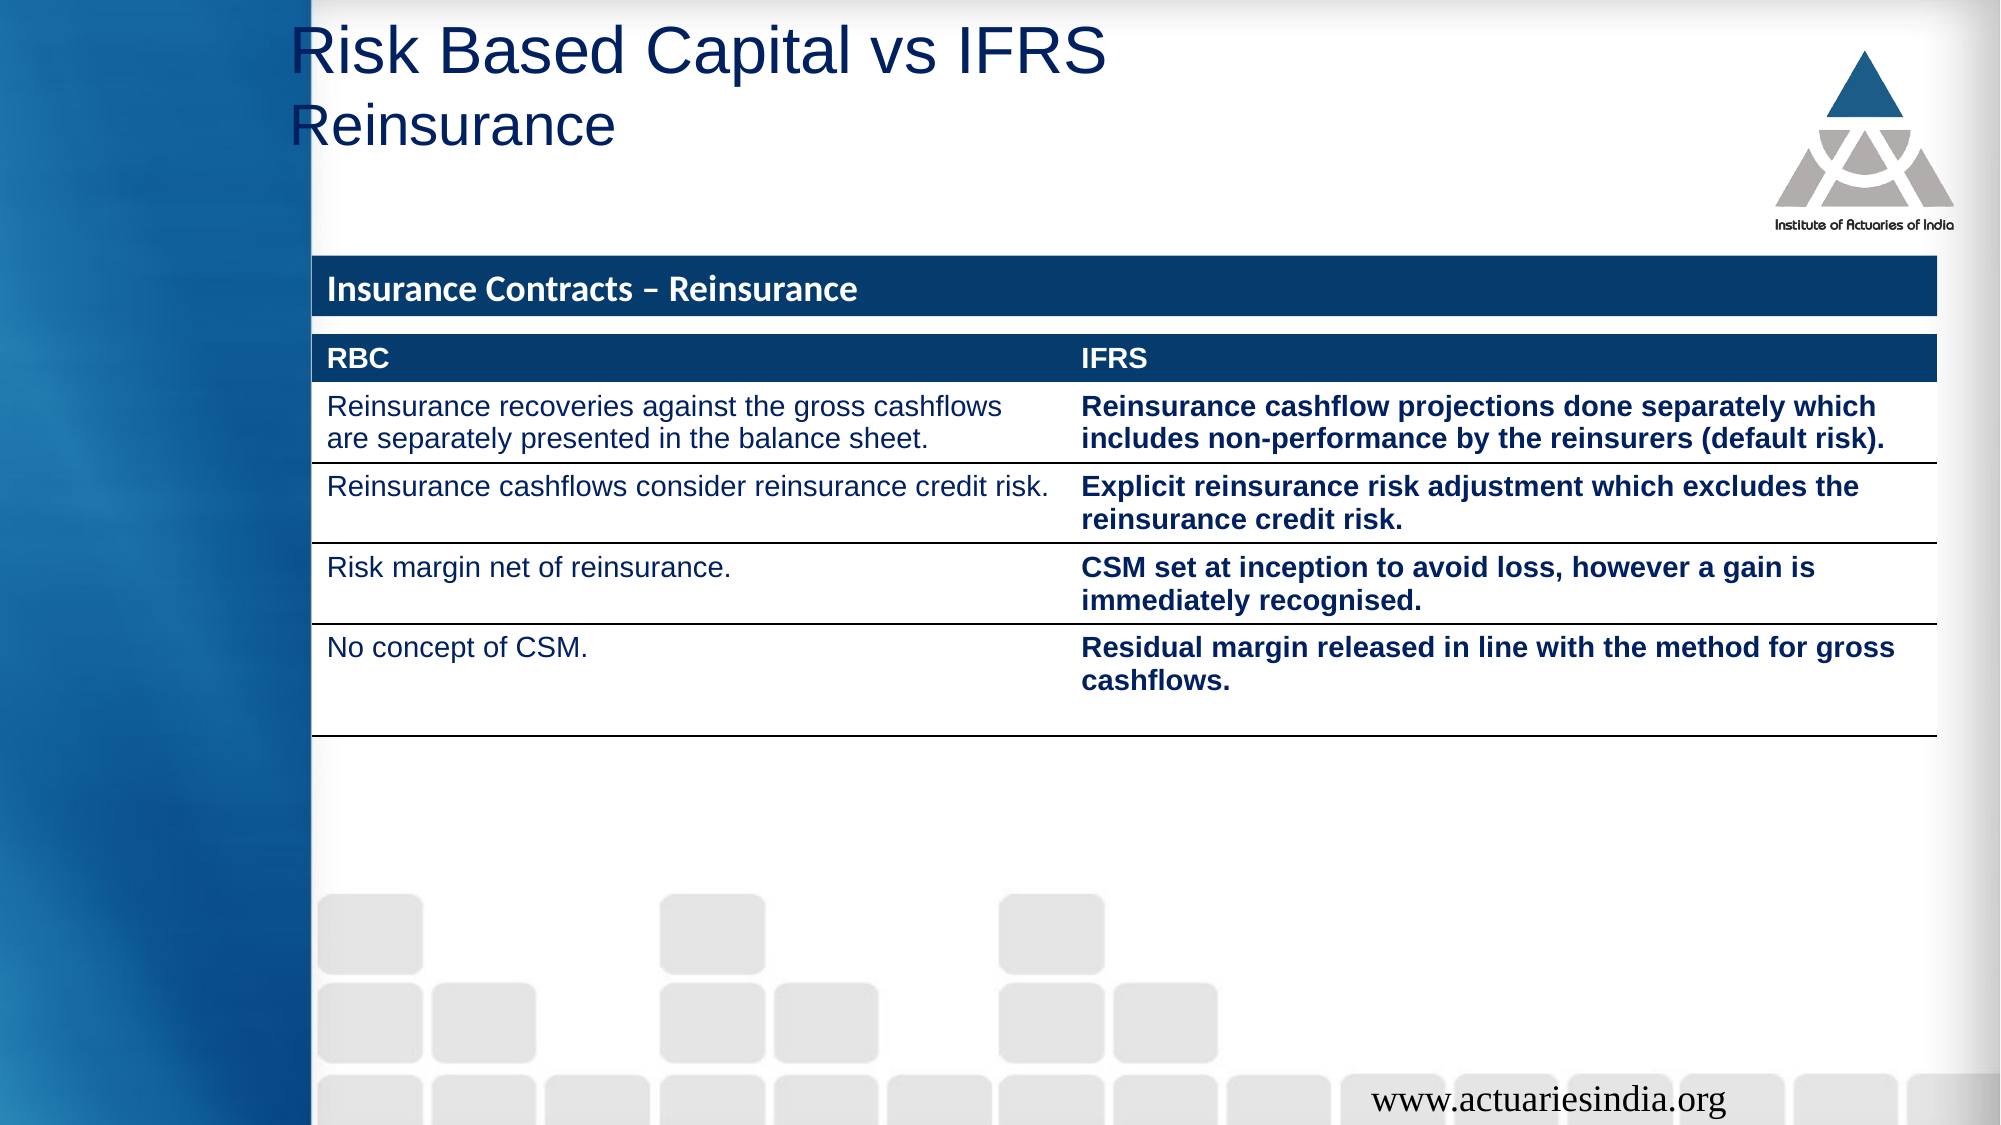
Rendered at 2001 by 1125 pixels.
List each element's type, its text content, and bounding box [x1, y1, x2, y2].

table_header IFRS [1066, 334, 1937, 382]
table_cell Reinsurance cashflows consider reinsurance credit risk. [312, 464, 1066, 542]
picture [0, 0, 2001, 1125]
table_cell Explicit reinsurance risk adjustment which excludes the reinsurance credit risk. [1066, 464, 1937, 542]
text_box Insurance Contracts – Reinsurance [311, 255, 1938, 317]
table_cell No concept of CSM. [312, 625, 1066, 735]
table_cell CSM set at inception to avoid loss, however a gain is immediately recognised. [1066, 544, 1937, 623]
text_box www.actuariesindia.org [1356, 1066, 1832, 1125]
table_cell Reinsurance cashflow projections done separately which includes non-performance by the reinsurers (default risk). [1066, 382, 1937, 462]
table_cell Risk margin net of reinsurance. [312, 544, 1066, 623]
table_cell Residual margin released in line with the method for gross cashflows. [1066, 625, 1937, 735]
table_cell Reinsurance recoveries against the gross cashflows are separately presented in the balance sheet. [312, 382, 1066, 462]
text_box Risk Based Capital vs IFRS Reinsurance [275, 0, 2000, 129]
table_header RBC [312, 334, 1066, 382]
